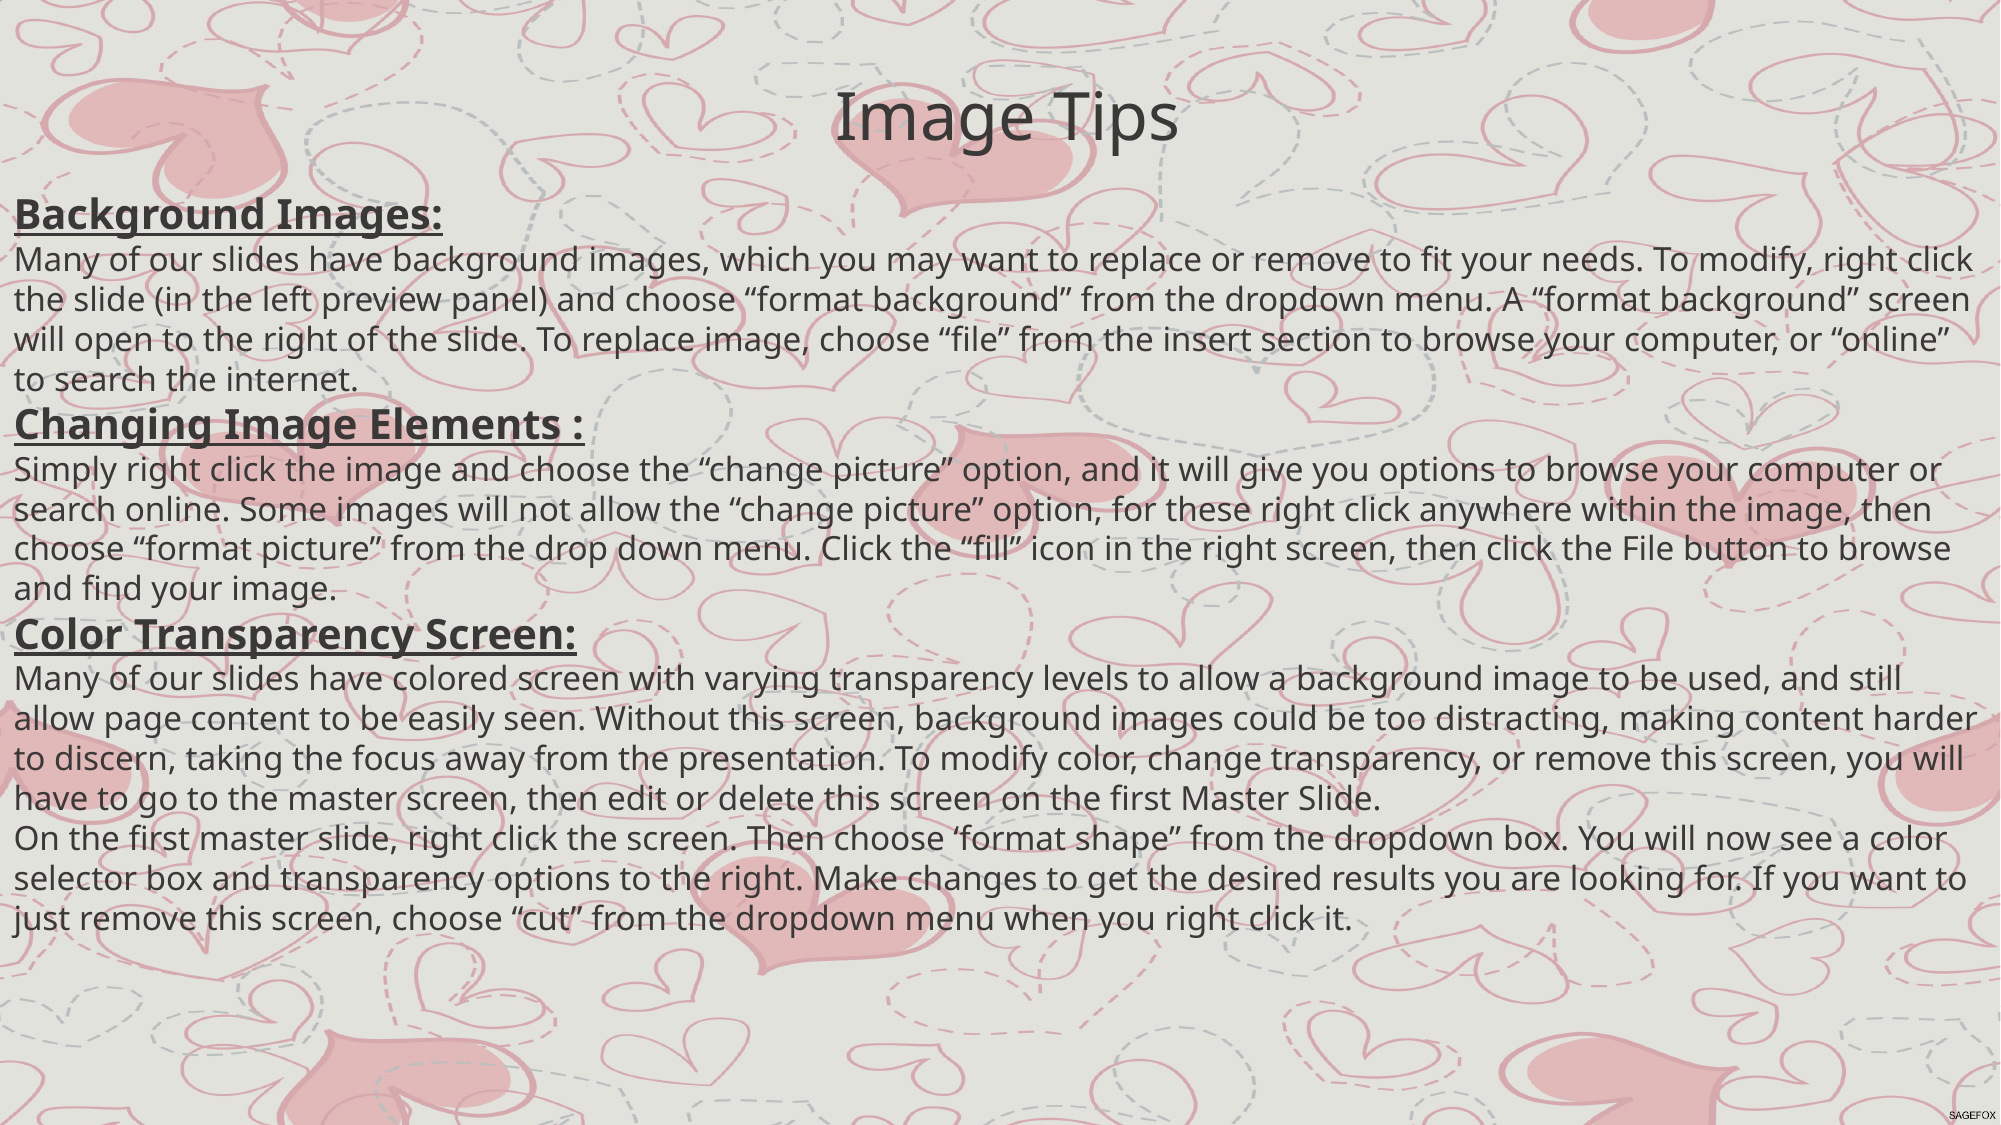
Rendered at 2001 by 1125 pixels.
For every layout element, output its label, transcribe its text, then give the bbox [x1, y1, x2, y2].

title Image Tips [597, 59, 1420, 177]
text_box Background Images: Many of our slides have background images, which you may want to replace or remove to fit your needs. To modify, right click the slide (in the left preview panel) and choose “format background” from the dropdown menu. A “format background” screen will open to the right of the slide. To replace image, choose “file” from the insert section to browse your computer, or “online” to search the internet. Changing Image Elements : Simply right click the image and choose the “change picture” option, and it will give you options to browse your computer or search online. Some images will not allow the “change picture” option, for these right click anywhere within the image, then choose “format picture” from the drop down menu. Click the “fill” icon in the right screen, then click the File button to browse and find your image. Color Transparency Screen: Many of our slides have colored screen with varying transparency levels to allow a background image to be used, and still allow page content to be easily seen. Without this screen, background images could be too distracting, making content harder to discern, taking the focus away from the presentation. To modify color, change transparency, or remove this screen, you will have to go to the master screen, then edit or delete this screen on the first Master Slide. On the first master slide, right click the screen. Then choose ‘format shape” from the dropdown box. You will now see a color selector box and transparency options to the right. Make changes to get the desired results you are looking for. If you want to just remove this screen, choose “cut” from the dropdown menu when you right click it. [0, 0, 2000, 1125]
